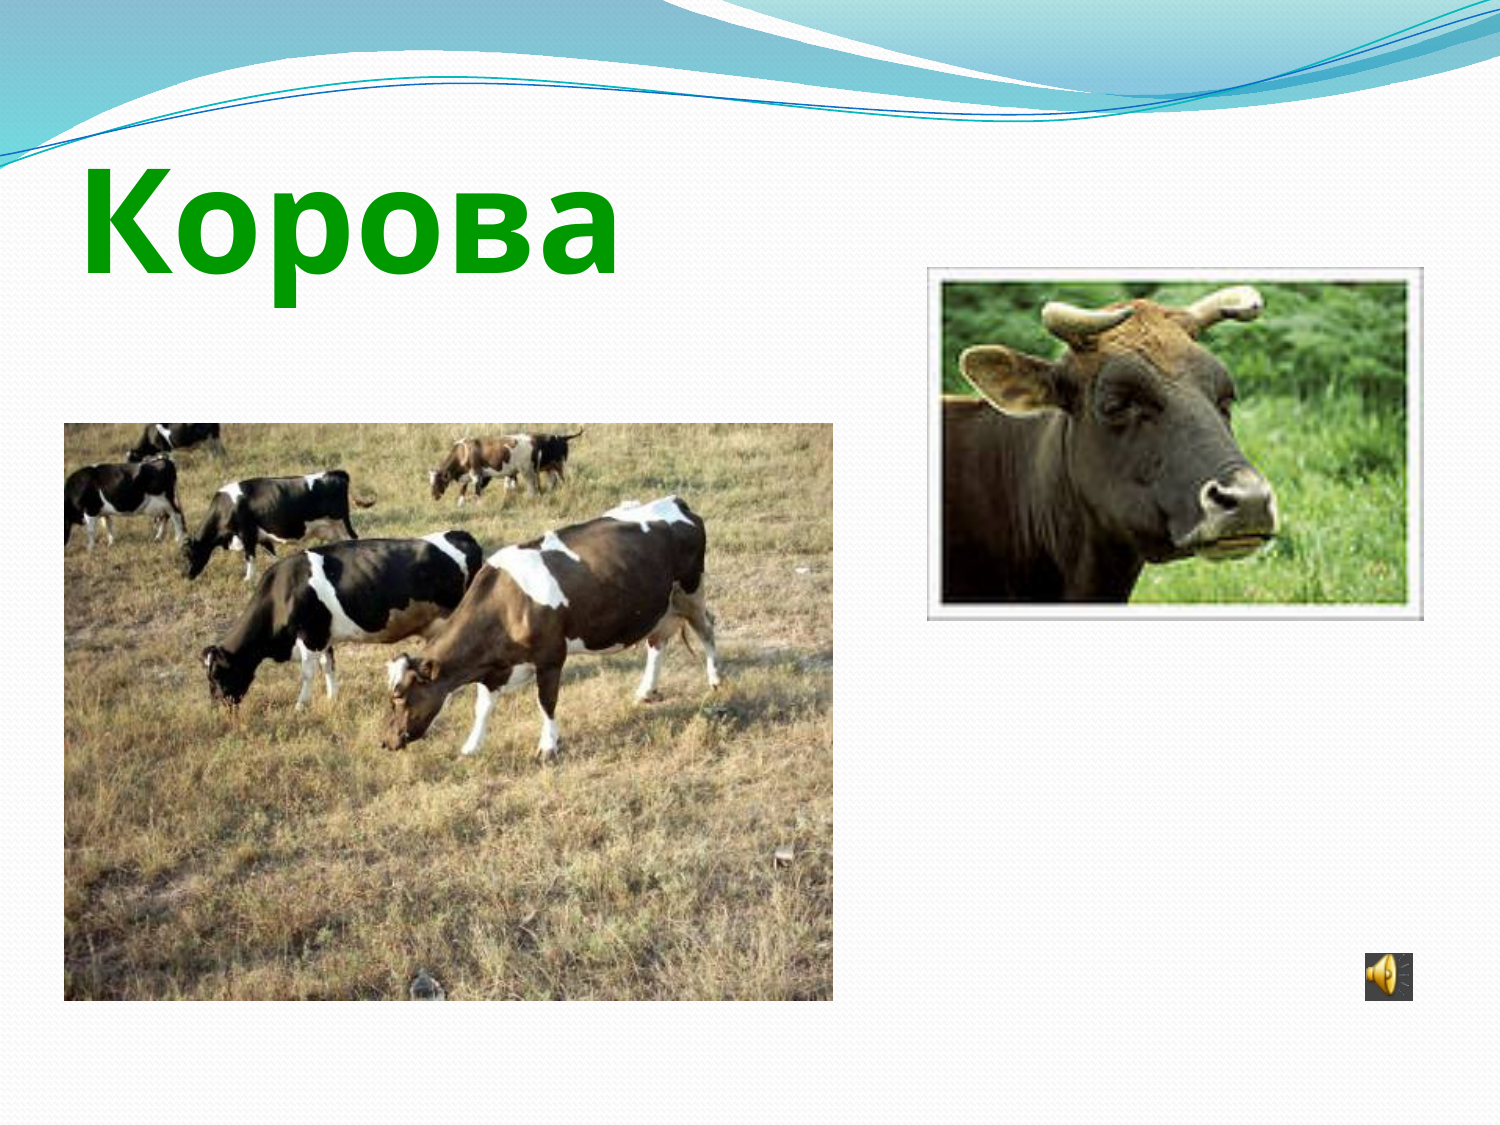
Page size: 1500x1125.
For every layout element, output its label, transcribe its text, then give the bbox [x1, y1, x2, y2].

picture [64, 423, 833, 1001]
picture [1364, 952, 1415, 1003]
title Корова [74, 115, 1426, 304]
picture [926, 266, 1424, 621]
